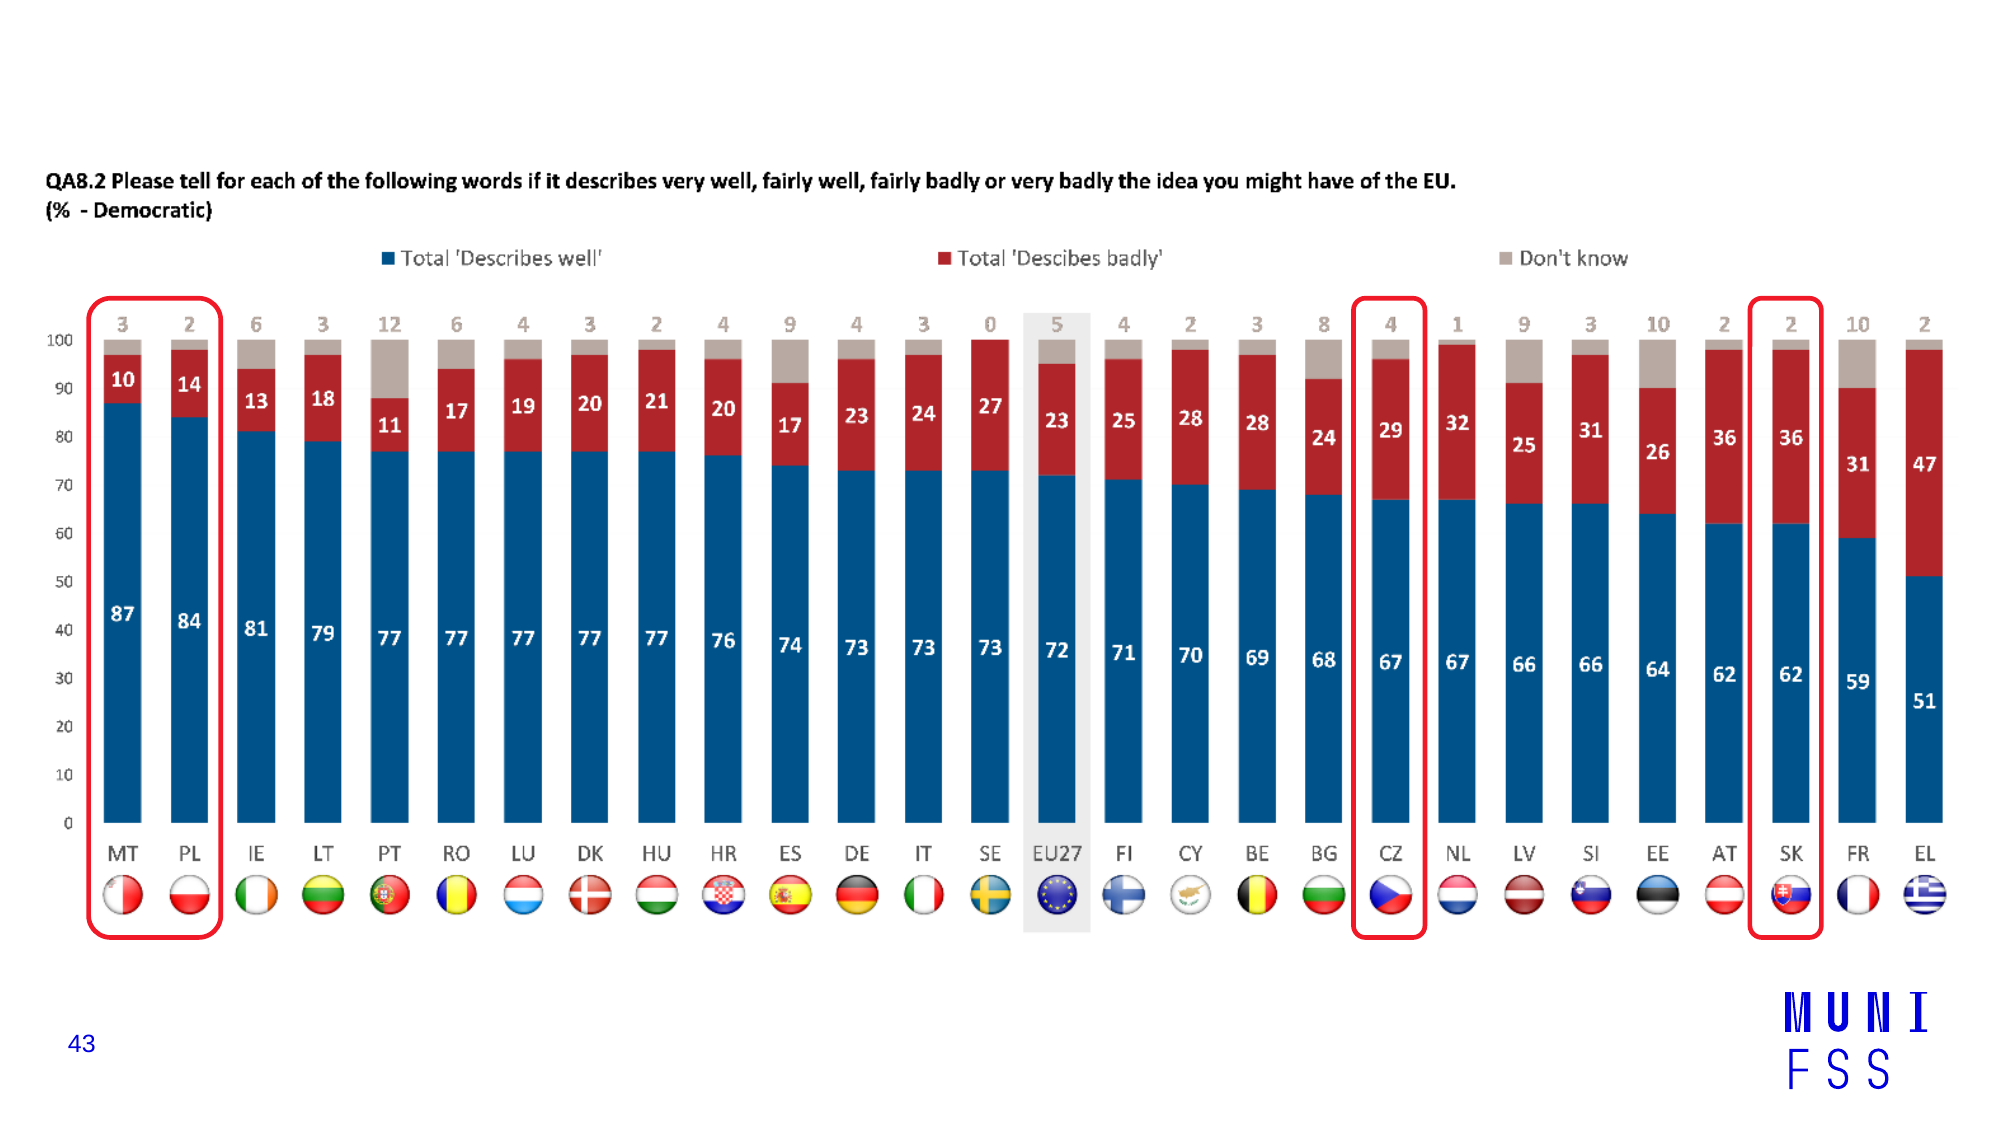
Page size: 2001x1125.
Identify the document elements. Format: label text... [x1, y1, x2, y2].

picture [29, 158, 1971, 967]
slide_number 43 [67, 1021, 110, 1063]
